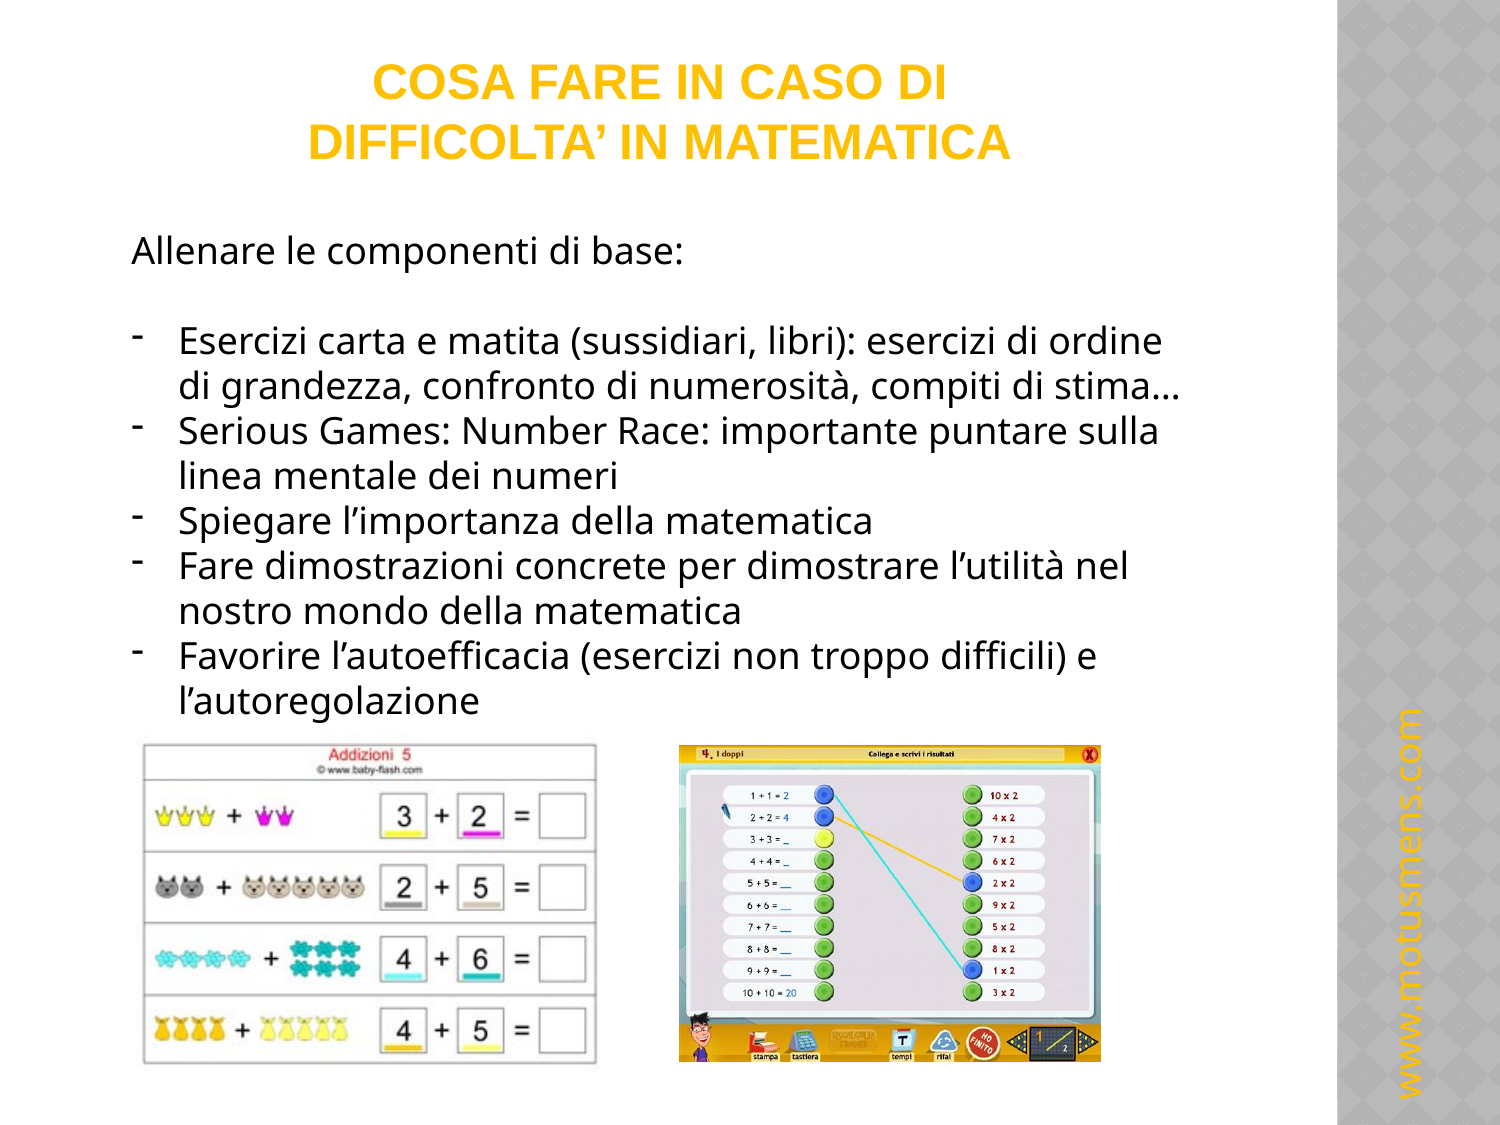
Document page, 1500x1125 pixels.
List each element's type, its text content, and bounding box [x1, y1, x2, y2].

text_box Allenare le componenti di base: Esercizi carta e matita (sussidiari, libri): esercizi di ordine di grandezza, confronto di numerosità, compiti di stima… Serious Games: Number Race: importante puntare sulla linea mentale dei numeri Spiegare l’importanza della matematica Fare dimostrazioni concrete per dimostrare l’utilità nel nostro mondo della matematica Favorire l’autoefficacia (esercizi non troppo difficili) e l’autoregolazione [116, 219, 1204, 730]
text_box www.motusmens.com [1375, 692, 1436, 1115]
picture [135, 734, 605, 1075]
text_box COSA FARE IN CASO DI DIFFICOLTA’ IN MATEMATICA [206, 42, 1114, 178]
picture [678, 745, 1102, 1063]
